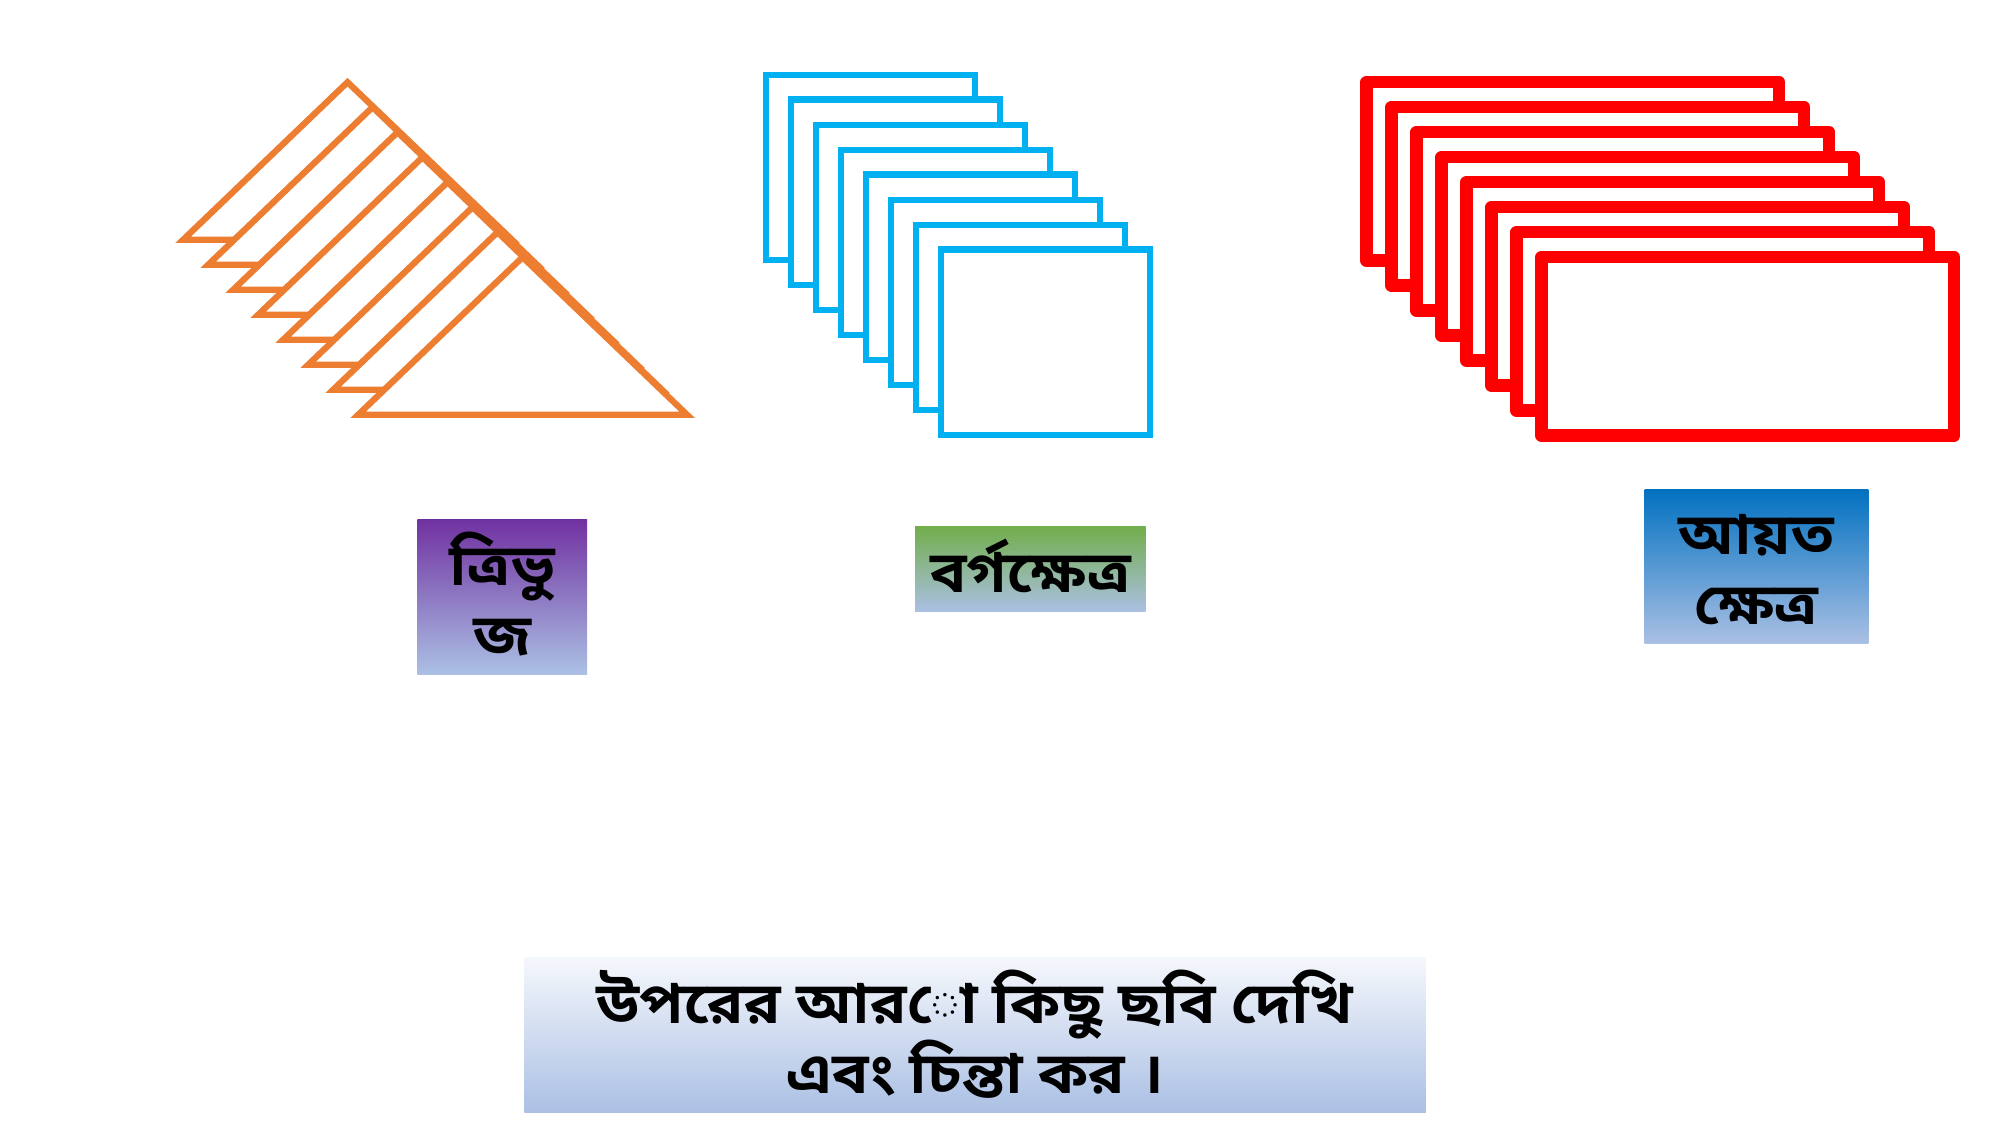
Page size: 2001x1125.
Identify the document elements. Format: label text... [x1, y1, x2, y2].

text_box [840, 149, 1051, 336]
text_box [305, 205, 640, 366]
text_box আয়তক্ষেত্র [1644, 489, 1869, 644]
text_box [1441, 156, 1855, 337]
text_box [230, 130, 565, 291]
text_box বর্গক্ষেত্র [915, 526, 1146, 612]
text_box [765, 74, 976, 261]
text_box [1466, 181, 1880, 362]
text_box [1391, 106, 1805, 287]
text_box [280, 180, 615, 341]
text_box [890, 199, 1101, 386]
text_box [915, 224, 1126, 411]
text_box [355, 255, 690, 416]
text_box [940, 249, 1151, 436]
text_box [790, 99, 1001, 286]
text_box [330, 230, 622, 391]
text_box ত্রিভুজ [417, 519, 588, 675]
text_box [180, 80, 472, 241]
text_box উপরের আরো কিছু ছবি দেখি এবং চিন্তা কর । [524, 957, 1426, 1113]
text_box [1491, 206, 1905, 387]
text_box [205, 105, 540, 266]
text_box [255, 155, 547, 316]
text_box [815, 124, 1026, 311]
text_box [1366, 81, 1780, 262]
text_box [865, 174, 1076, 361]
text_box [1516, 231, 1930, 412]
text_box [1541, 256, 1955, 437]
text_box [1416, 131, 1830, 312]
